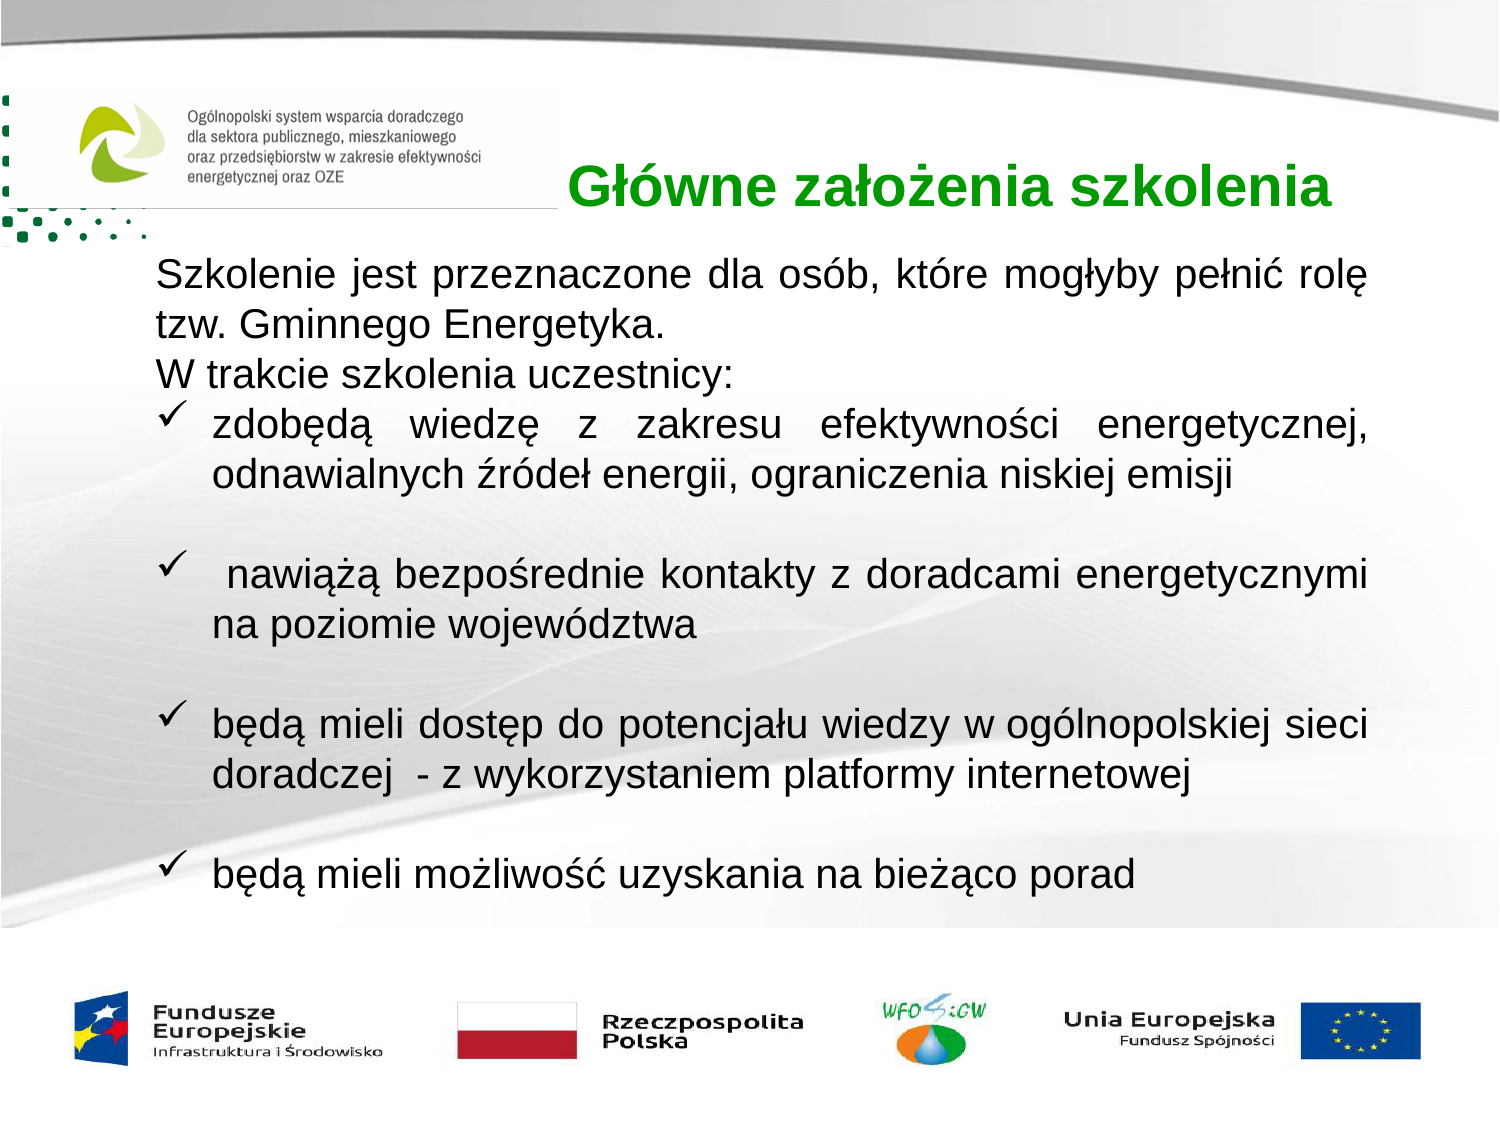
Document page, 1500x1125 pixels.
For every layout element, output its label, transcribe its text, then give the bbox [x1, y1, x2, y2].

picture [0, 0, 1499, 1125]
text_box Główne założenia szkolenia [571, 140, 1462, 281]
text_box Szkolenie jest przeznaczone dla osób, które mogłyby pełnić rolę tzw. Gminnego Energetyka. W trakcie szkolenia uczestnicy: zdobędą wiedzę z zakresu efektywności energetycznej, odnawialnych źródeł energii, ograniczenia niskiej emisji nawiążą bezpośrednie kontakty z doradcami energetycznymi na poziomie województwa będą mieli dostęp do potencjału wiedzy w ogólnopolskiej sieci doradczej - z wykorzystaniem platformy internetowej będą mieli możliwość uzyskania na bieżąco porad [66, 239, 1385, 905]
